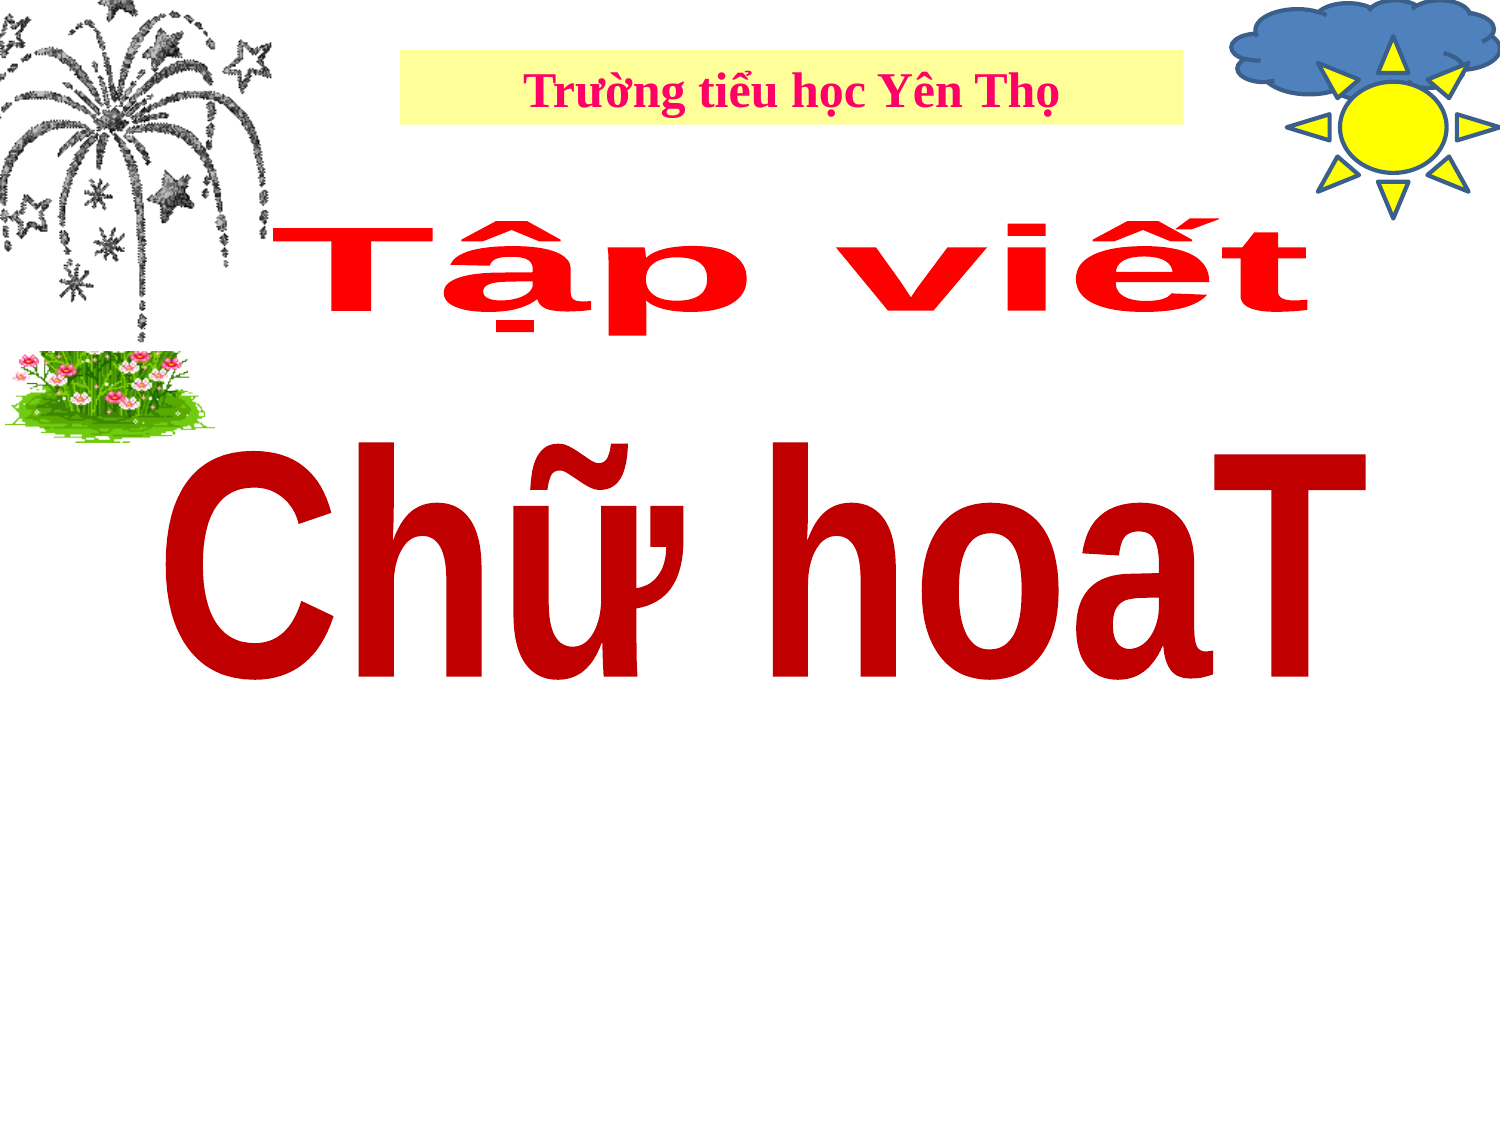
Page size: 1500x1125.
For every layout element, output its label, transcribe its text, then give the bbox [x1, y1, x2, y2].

text_box [1375, 179, 1411, 221]
text_box Chữ hoaT [1074, 500, 1216, 682]
text_box [1425, 154, 1471, 194]
text_box [1284, 112, 1332, 143]
text_box [1425, 60, 1471, 101]
picture [0, 0, 274, 443]
text_box [1375, 34, 1411, 76]
text_box [1229, 0, 1500, 100]
text_box Chữ hoaT [511, 503, 686, 682]
text_box [1454, 112, 1500, 143]
text_box Chữ hoaT [356, 440, 484, 679]
text_box Trường tiểu học Yên Thọ [399, 49, 1184, 125]
text_box Chữ hoaT [163, 448, 336, 682]
text_box Chữ hoaT [528, 441, 631, 493]
text_box [1315, 60, 1362, 101]
text_box [1337, 79, 1449, 176]
text_box Chữ hoaT [770, 440, 898, 679]
text_box Chữ hoaT [919, 500, 1061, 682]
text_box Chữ hoaT [1212, 452, 1368, 679]
text_box [1315, 154, 1362, 194]
